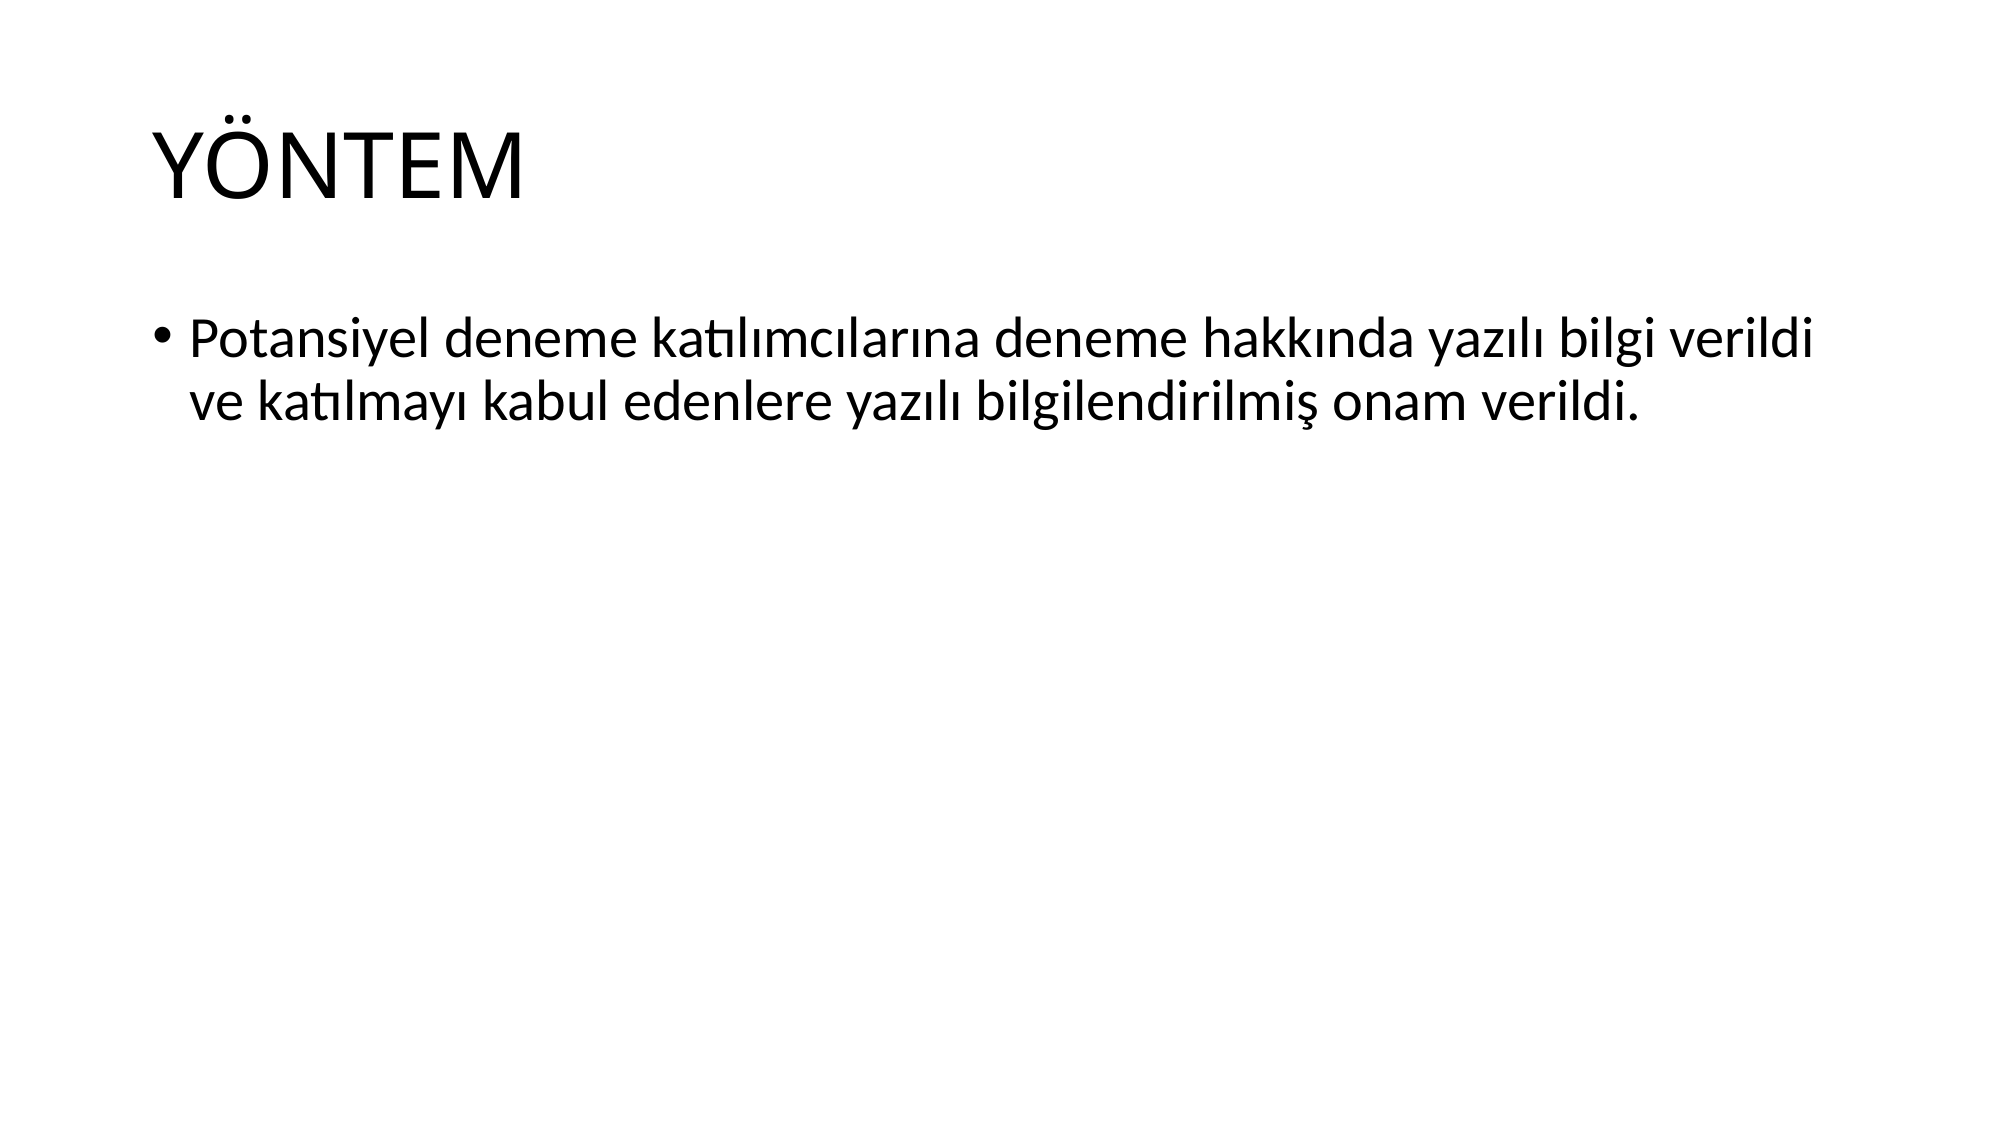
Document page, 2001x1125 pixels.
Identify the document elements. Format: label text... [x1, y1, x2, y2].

title YÖNTEM [137, 59, 1863, 278]
list Potansiyel deneme katılımcılarına deneme hakkında yazılı bilgi verildi ve katılmayı kabul edenlere yazılı bilgilendirilmiş onam verildi. [137, 299, 1863, 1014]
